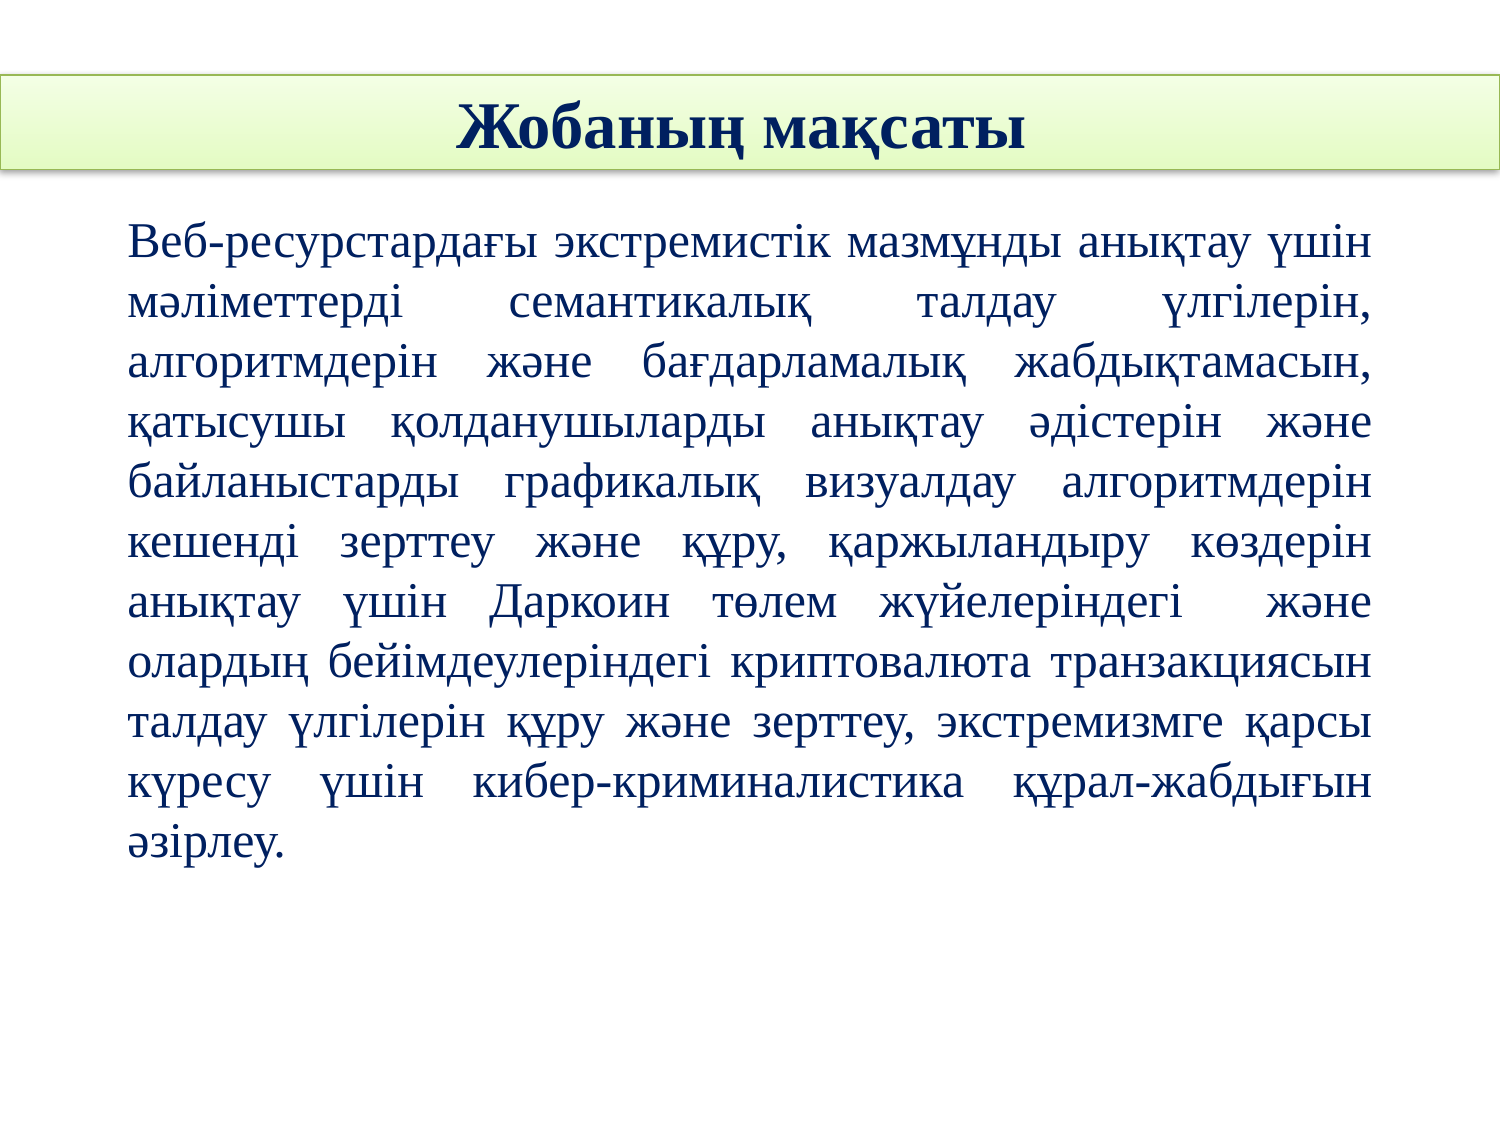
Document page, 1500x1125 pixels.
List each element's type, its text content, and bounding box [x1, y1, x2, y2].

text_box Веб-ресурстардағы экстремистік мазмұнды анықтау үшін мәліметтерді семантикалық талдау үлгілерін, алгоритмдерін және бағдарламалық жабдықтамасын, қатысушы қолданушыларды анықтау әдістерін және байланыстарды графикалық визуалдау алгоритмдерін кешенді зерттеу және құру, қаржыландыру көздерін анықтау үшін Даркоин төлем жүйелеріндегі және олардың бейімдеулеріндегі криптовалюта транзакциясын талдау үлгілерін құру және зерттеу, экстремизмге қарсы күресу үшін кибер-криминалистика құрал-жабдығын әзірлеу. [112, 199, 1388, 875]
text_box Жобаның мақсаты [0, 74, 1500, 170]
